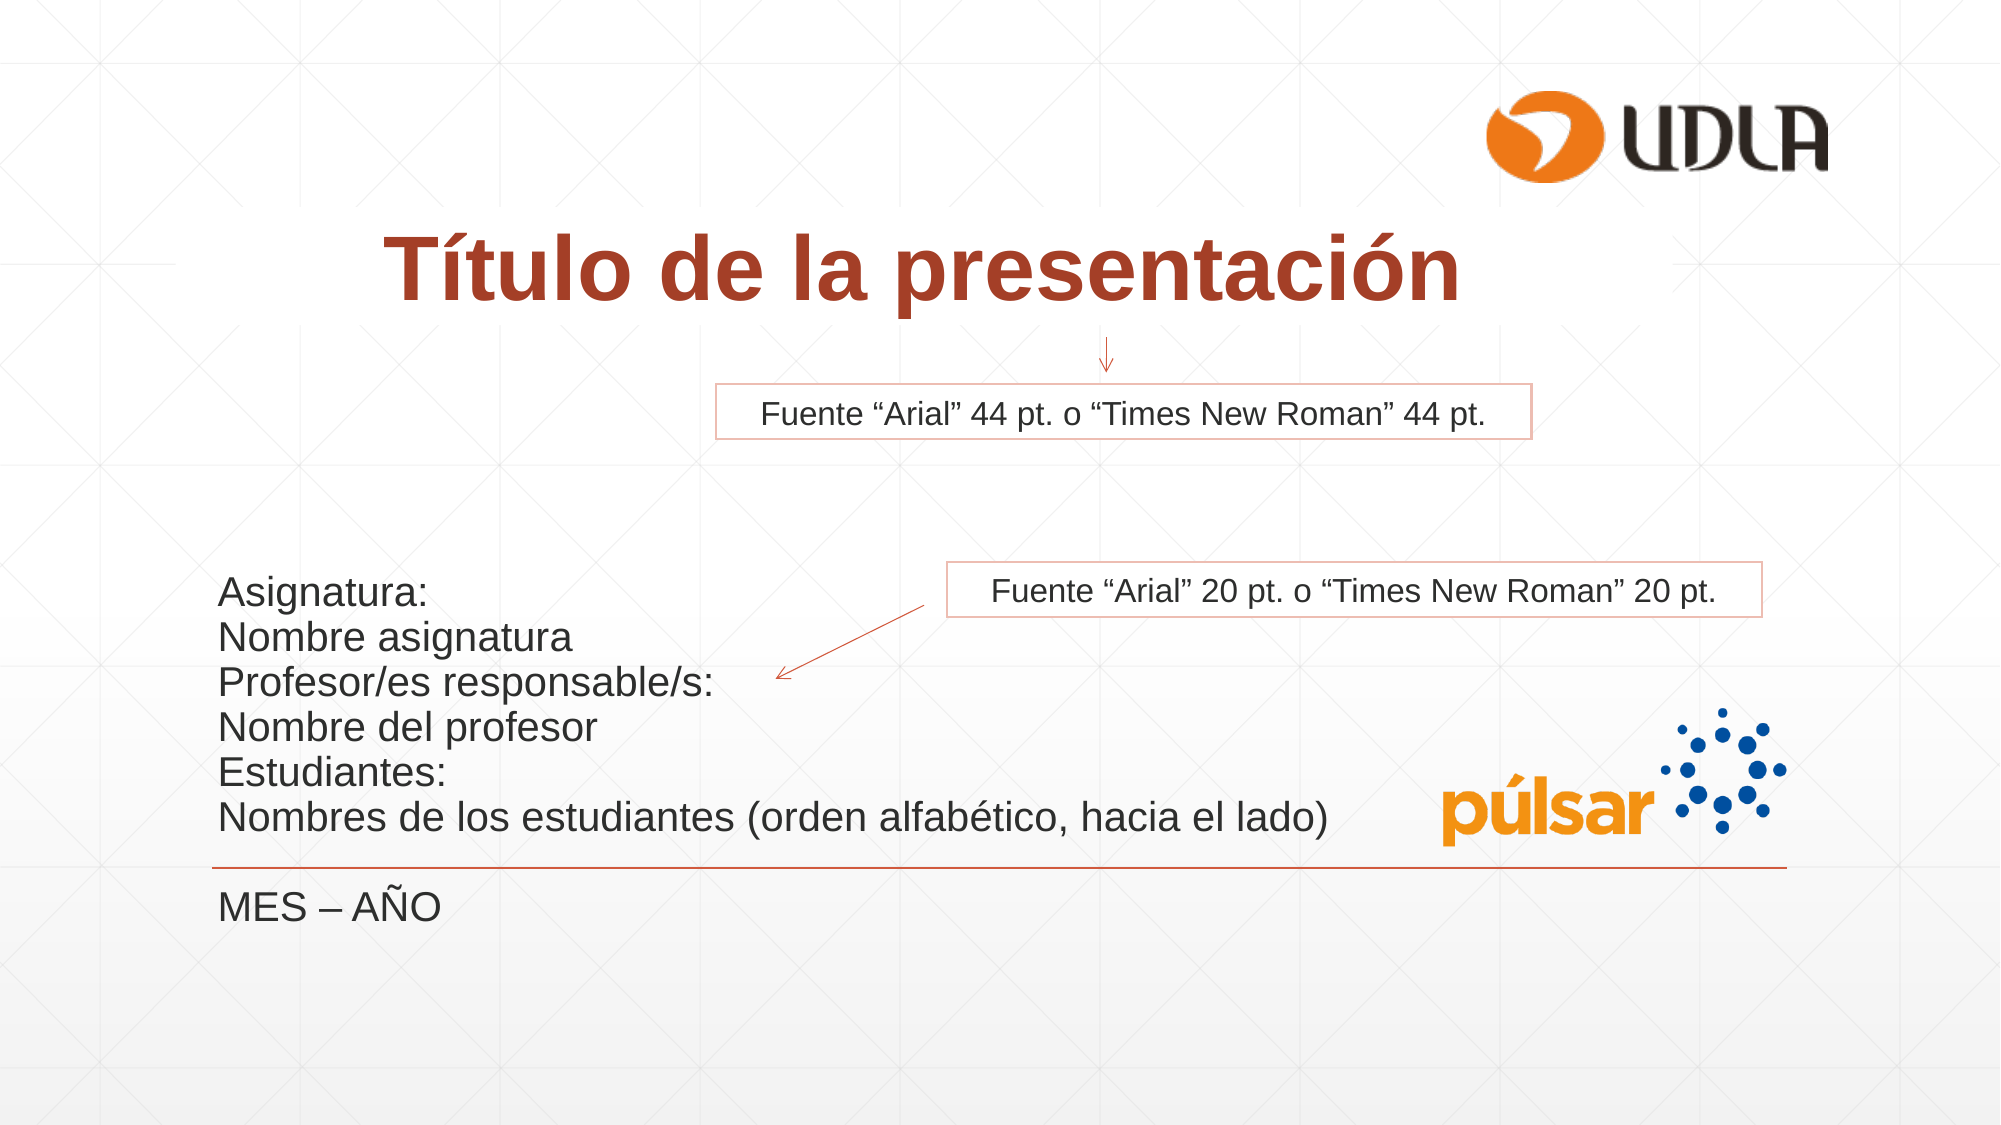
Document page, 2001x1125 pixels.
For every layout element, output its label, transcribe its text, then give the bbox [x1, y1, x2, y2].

text_box Fuente “Arial” 44 pt. o “Times New Roman” 44 pt. [715, 383, 1533, 440]
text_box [775, 605, 925, 679]
picture [1484, 91, 1828, 183]
title Título de la presentación [174, 206, 1674, 326]
text_box Asignatura: Nombre asignatura Profesor/es responsable/s: Nombre del profesor Estudiantes: Nombres de los estudiantes (orden alfabético, hacia el lado) MES – AÑO [202, 562, 1356, 996]
text_box Fuente “Arial” 20 pt. o “Times New Roman” 20 pt. [946, 561, 1763, 618]
picture [1431, 685, 1798, 869]
